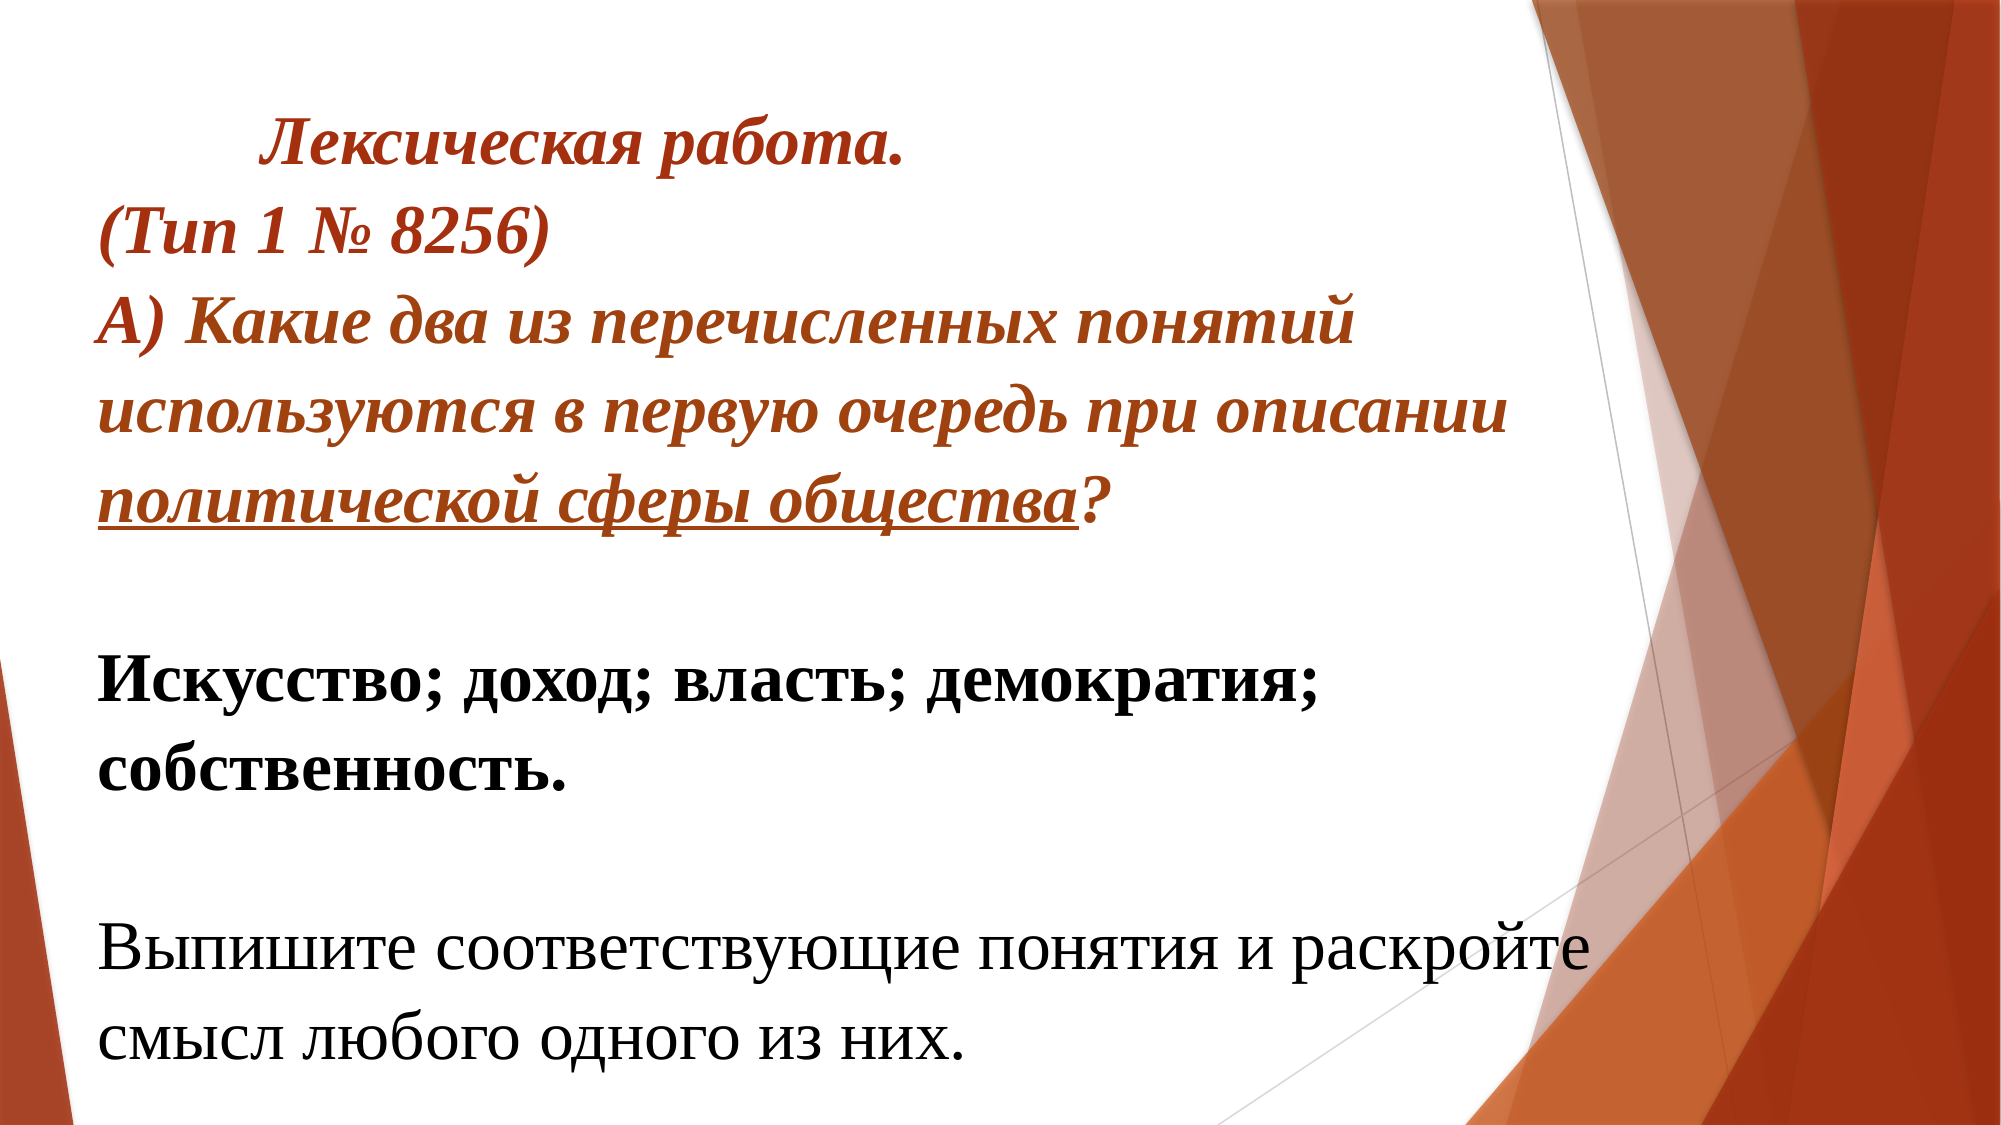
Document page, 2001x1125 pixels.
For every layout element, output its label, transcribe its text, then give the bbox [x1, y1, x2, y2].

title Лексическая работа. (Тип 1 № 8256) А) Какие два из перечисленных понятий используются в первую очередь при описании политической сферы общества? Искусство; доход; власть; демократия; собственность. Выпишите соответствующие понятия и раскройте смысл любого одного из них. [82, 81, 1657, 1089]
